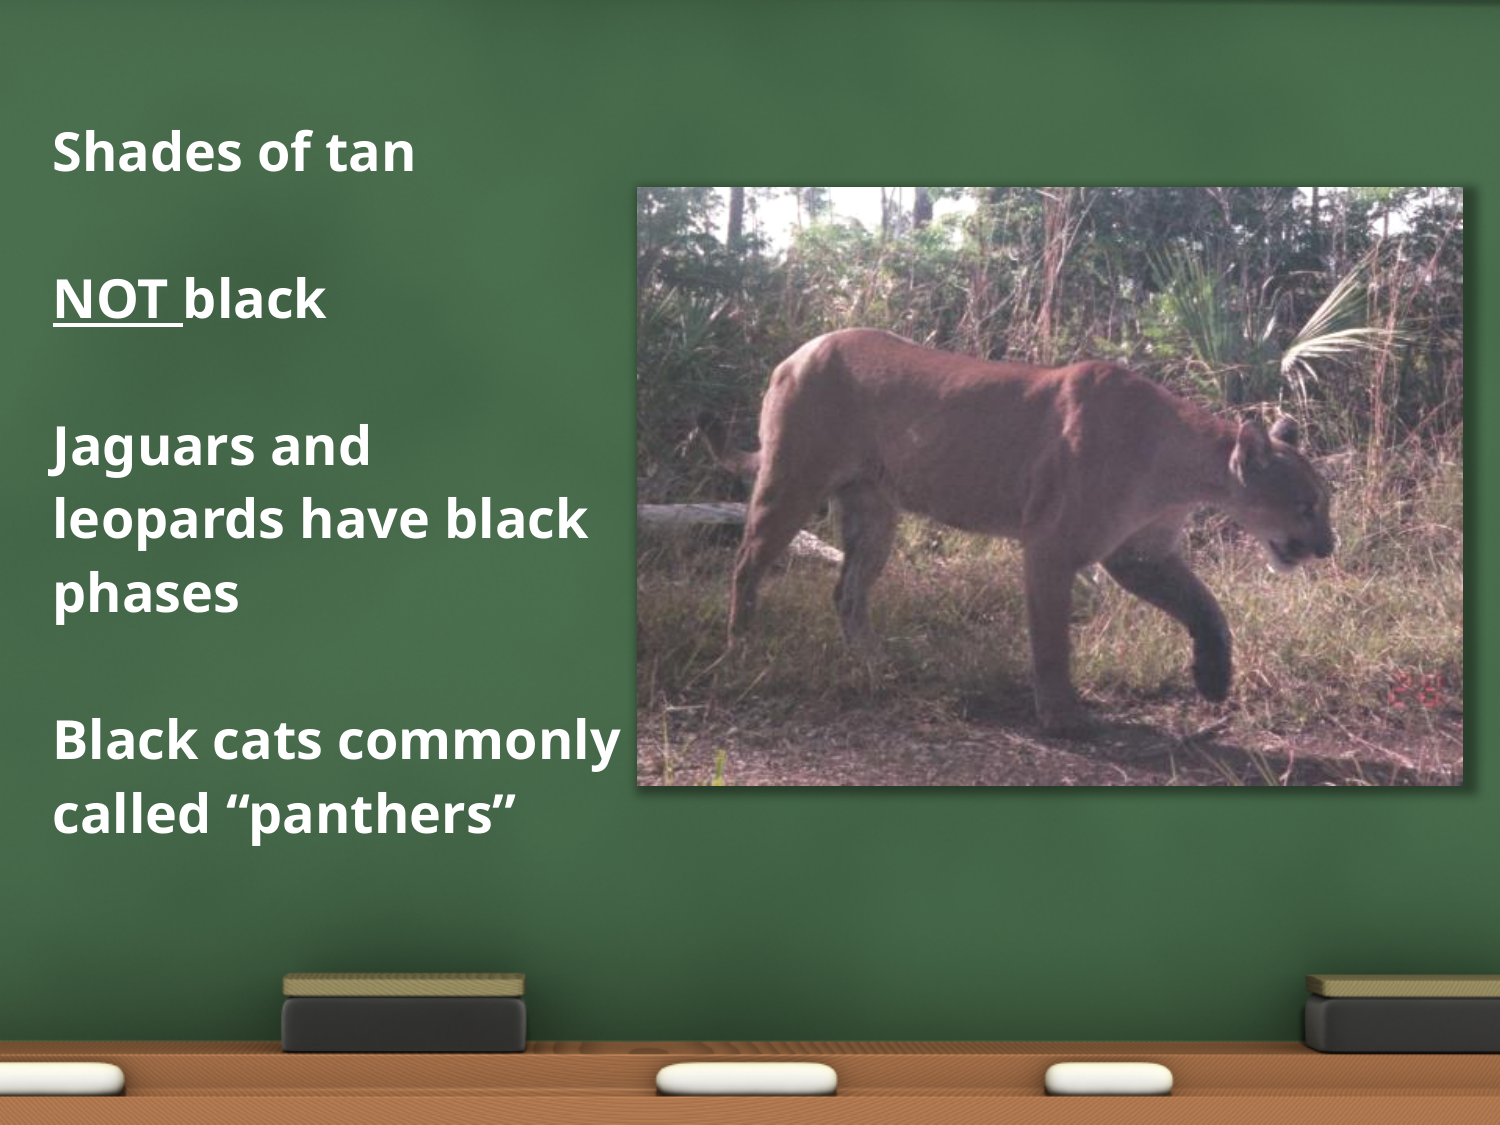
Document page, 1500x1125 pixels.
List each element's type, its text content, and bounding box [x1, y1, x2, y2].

picture [0, 0, 1500, 1125]
text_box Shades of tan NOT black Jaguars and leopards have black phases Black cats commonly called “panthers” [37, 74, 638, 888]
